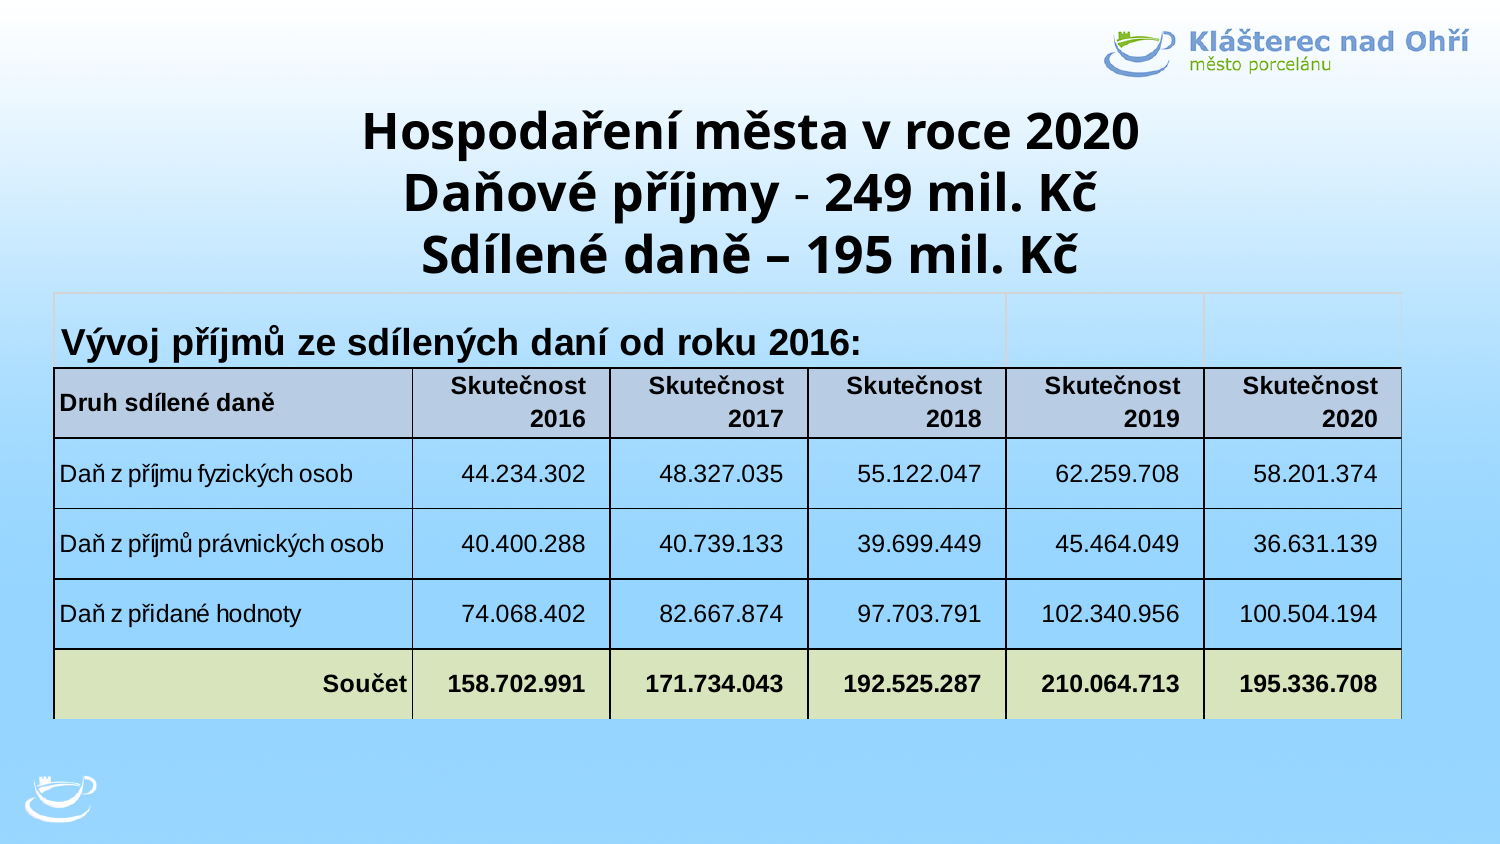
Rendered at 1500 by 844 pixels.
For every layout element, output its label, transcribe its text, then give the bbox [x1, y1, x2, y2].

title Hospodaření města v roce 2020 Daňové příjmy - 249 mil. Kč Sdílené daně – 195 mil. Kč [76, 91, 1425, 292]
picture [0, 0, 1500, 844]
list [52, 291, 1404, 721]
